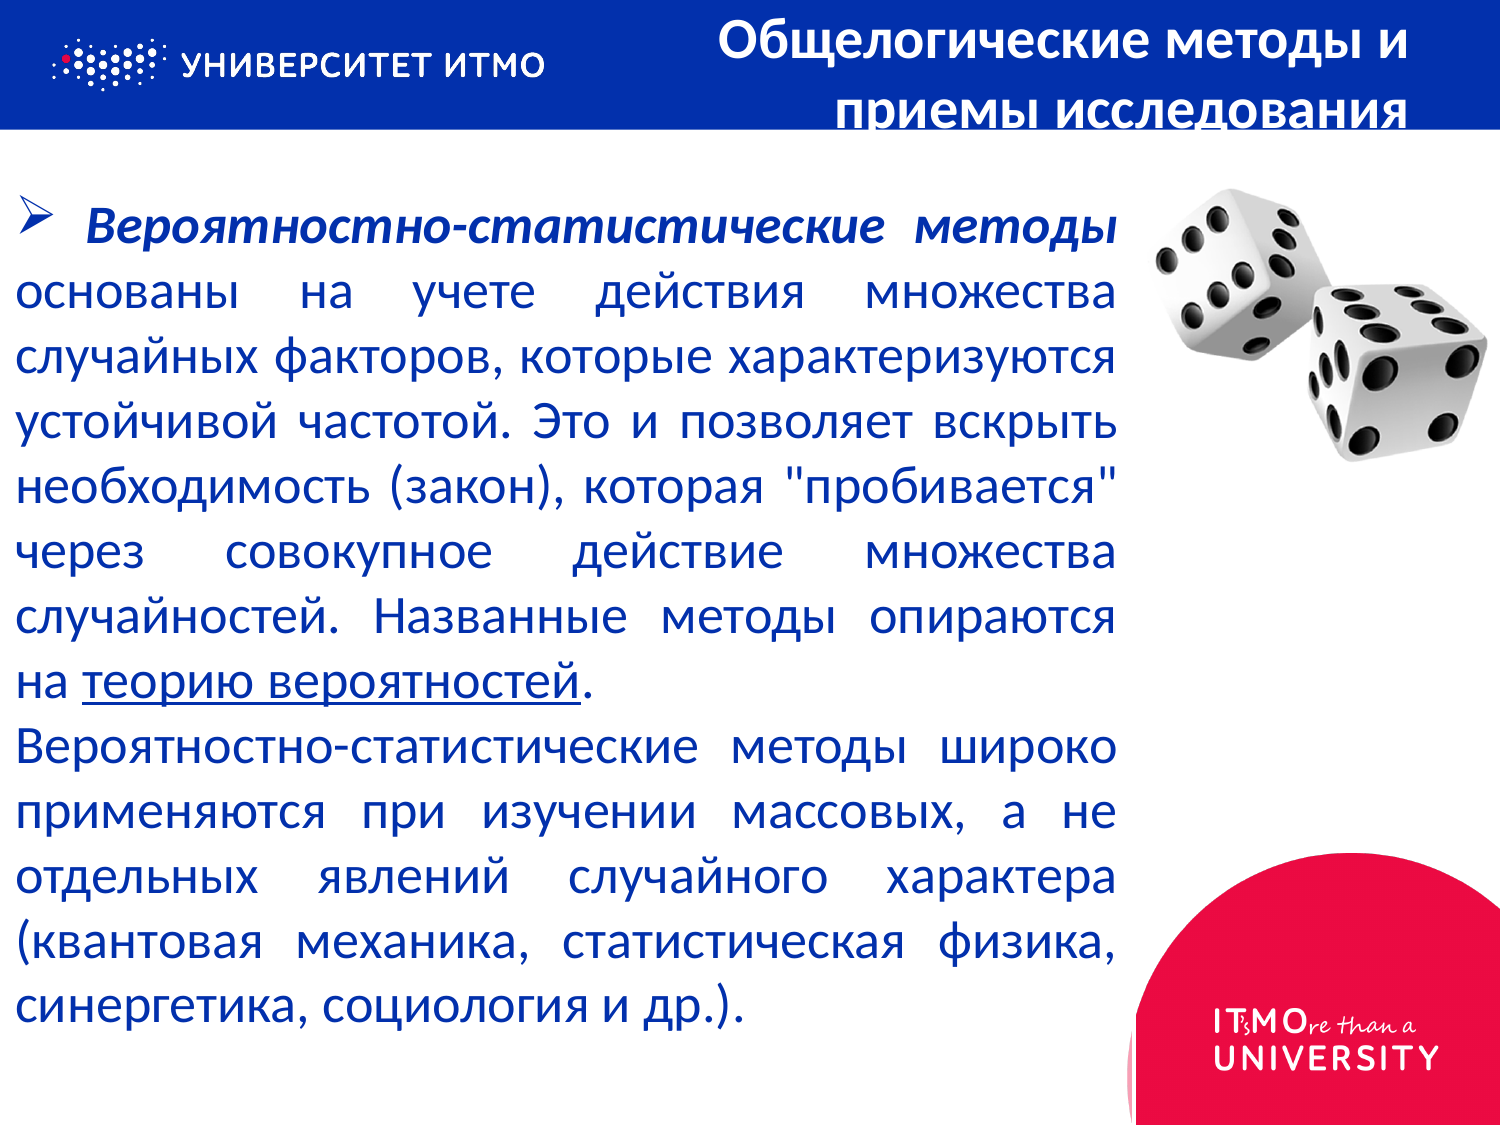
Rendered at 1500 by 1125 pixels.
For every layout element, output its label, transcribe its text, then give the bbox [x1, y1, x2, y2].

picture [1133, 145, 1500, 512]
text_box Вероятностно-статистические методы основаны на учете действия множества случайных факторов, которые характеризуются устойчивой частотой. Это и позволяет вскрыть необходимость (закон), которая "пробивается" через совокупное действие множества случайностей. Названные методы опираются на теорию вероятностей. Вероятностно-статистические методы широко применяются при изучении массовых, а не отдельных явлений случайного характера (квантовая механика, статистическая физика, синергетика, социология и др.). [0, 180, 1136, 1125]
picture [1136, 832, 1500, 1125]
footer Общелогические методы и приемы исследования [555, 40, 1425, 101]
picture [0, 0, 596, 130]
